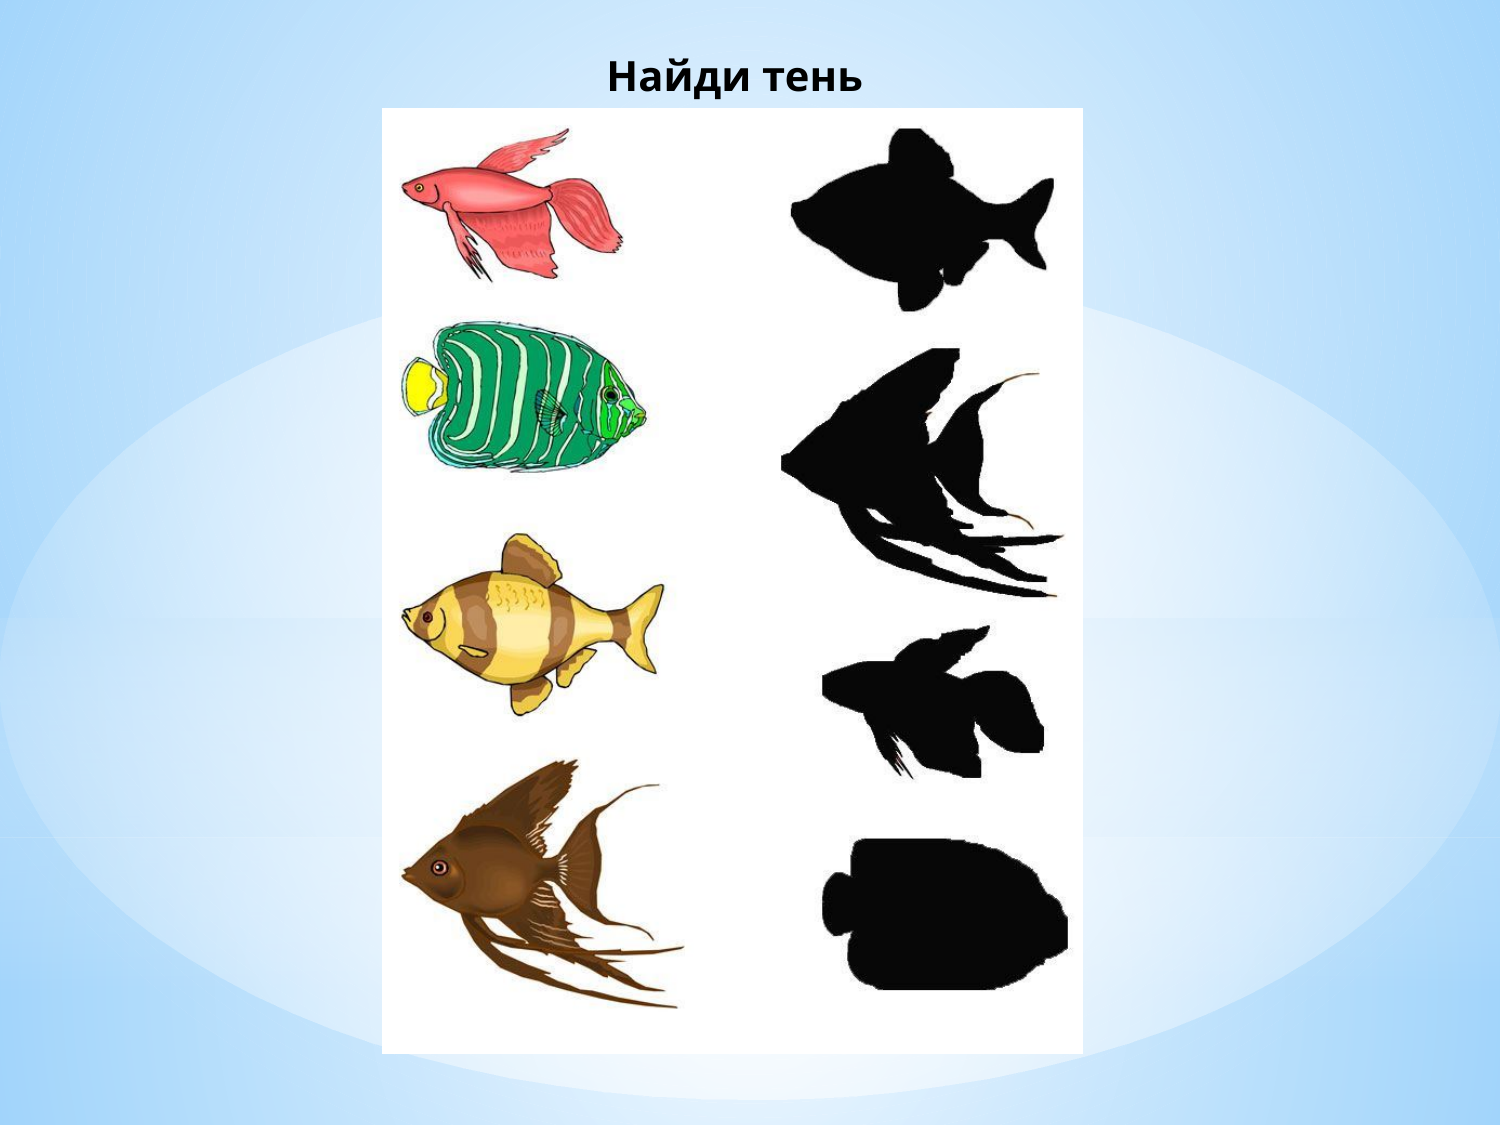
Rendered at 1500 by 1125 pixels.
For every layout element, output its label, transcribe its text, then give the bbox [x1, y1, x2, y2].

picture [381, 108, 1083, 1054]
text_box Найди тень [421, 42, 1048, 105]
